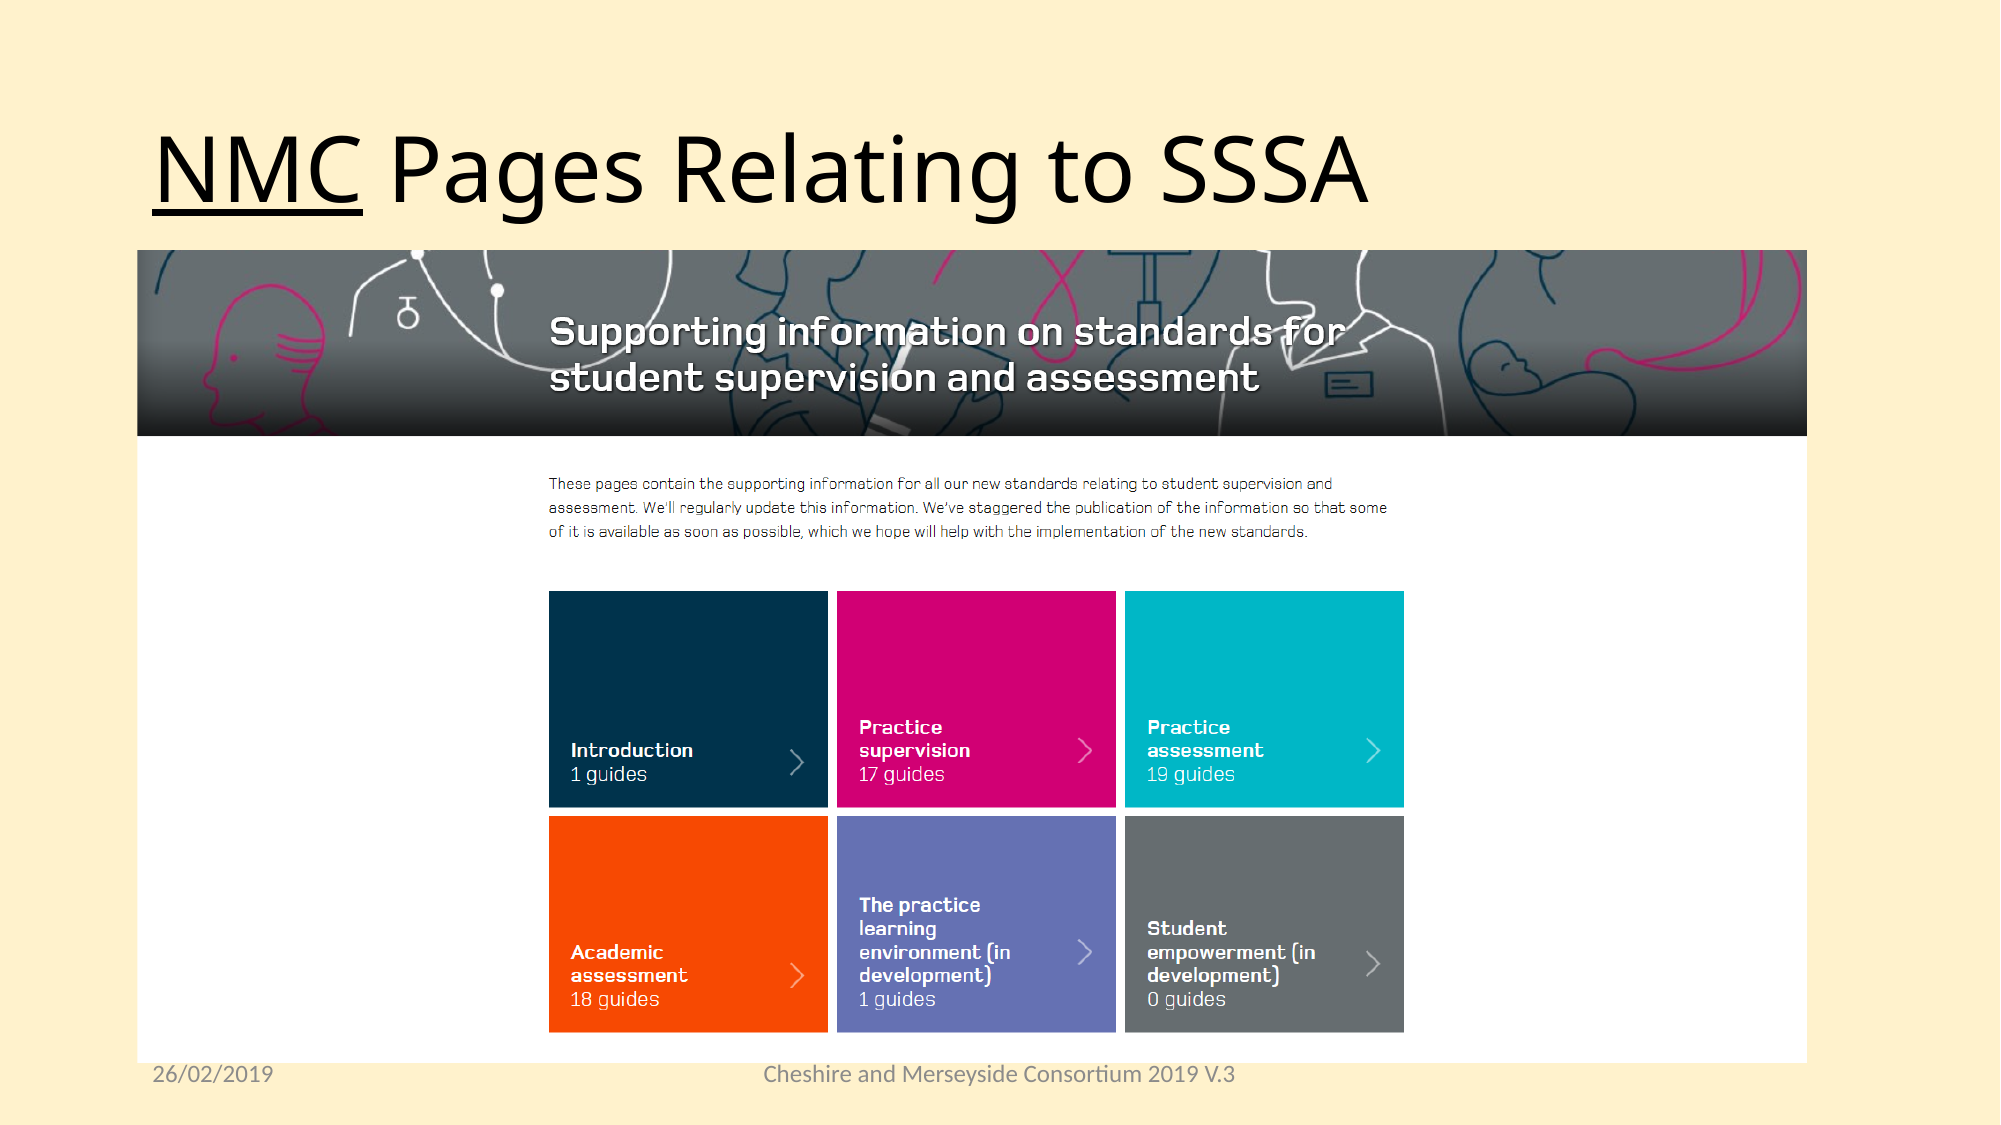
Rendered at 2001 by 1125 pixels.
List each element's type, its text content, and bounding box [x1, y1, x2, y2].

title NMC Pages Relating to SSSA [137, 59, 1863, 278]
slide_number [137, 1063, 588, 1103]
picture [137, 250, 1807, 1063]
footer Cheshire and Merseyside Consortium 2019 V.3 [662, 1063, 1338, 1103]
